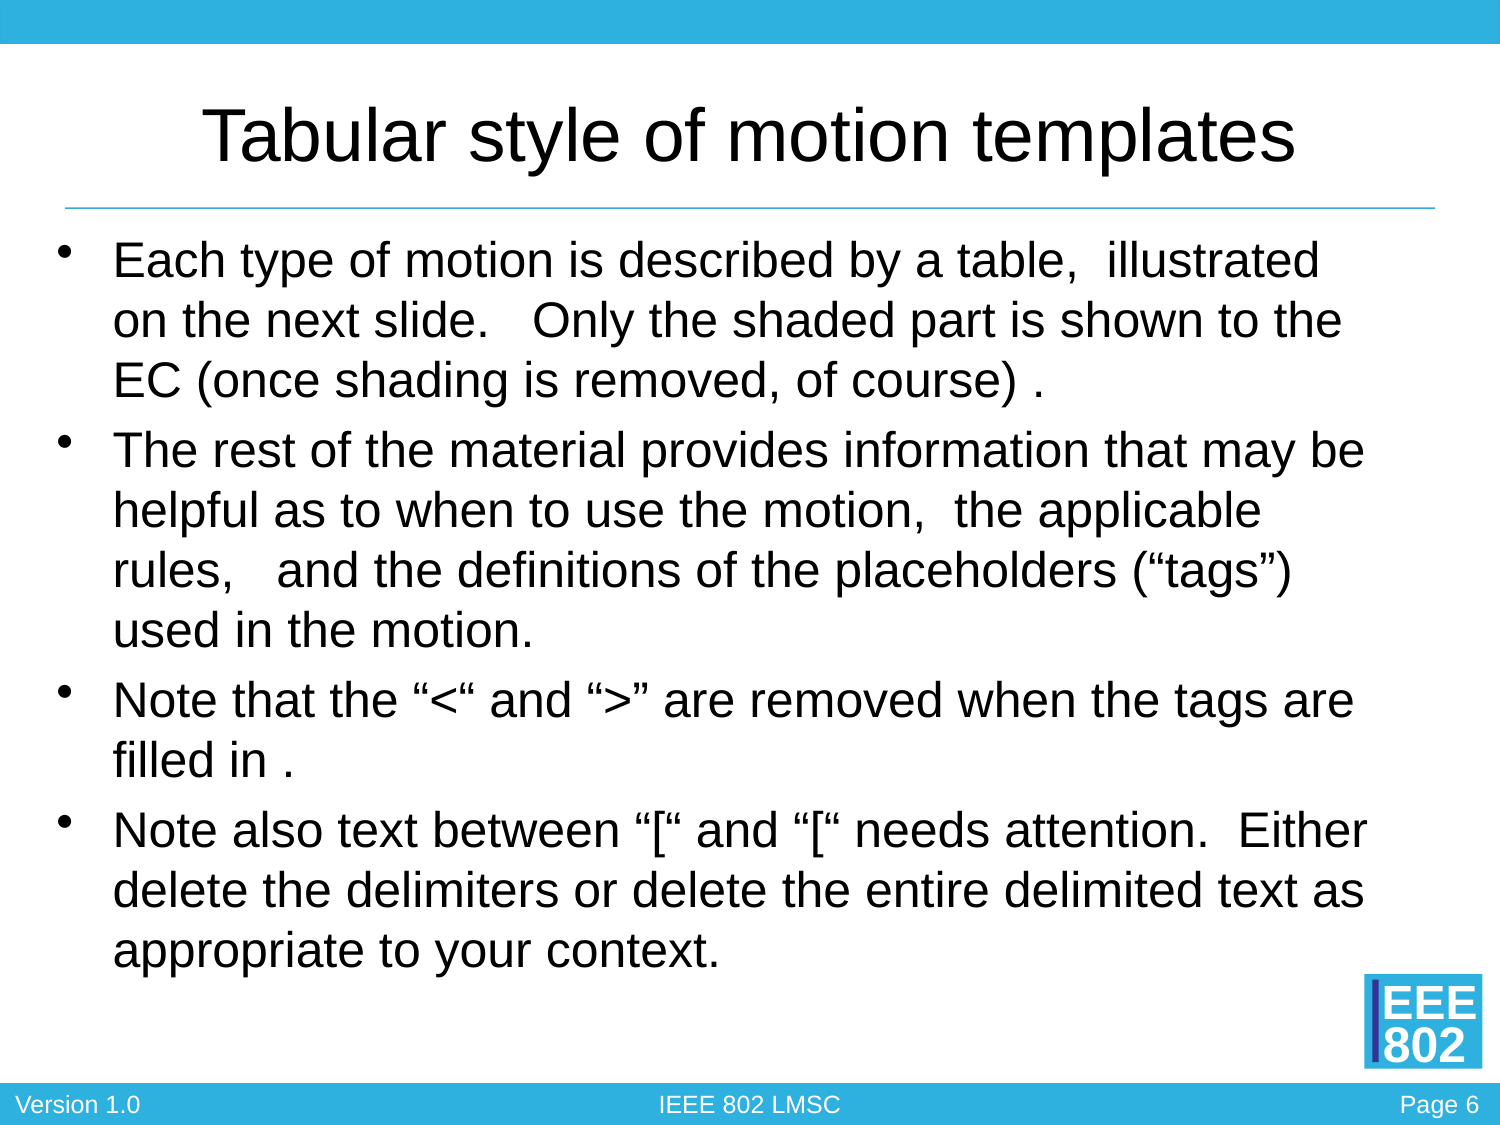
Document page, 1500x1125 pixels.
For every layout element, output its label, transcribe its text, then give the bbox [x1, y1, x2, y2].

title Tabular style of motion templates [75, 66, 1425, 197]
list Each type of motion is described by a table, illustrated on the next slide. Only the shaded part is shown to the EC (once shading is removed, of course) . The rest of the material provides information that may be helpful as to when to use the motion, the applicable rules, and the definitions of the placeholders (“tags”) used in the motion. Note that the “<“ and “>” are removed when the tags are filled in . Note also text between “[“ and “[“ needs attention. Either delete the delimiters or delete the entire delimited text as appropriate to your context. [41, 220, 1392, 963]
